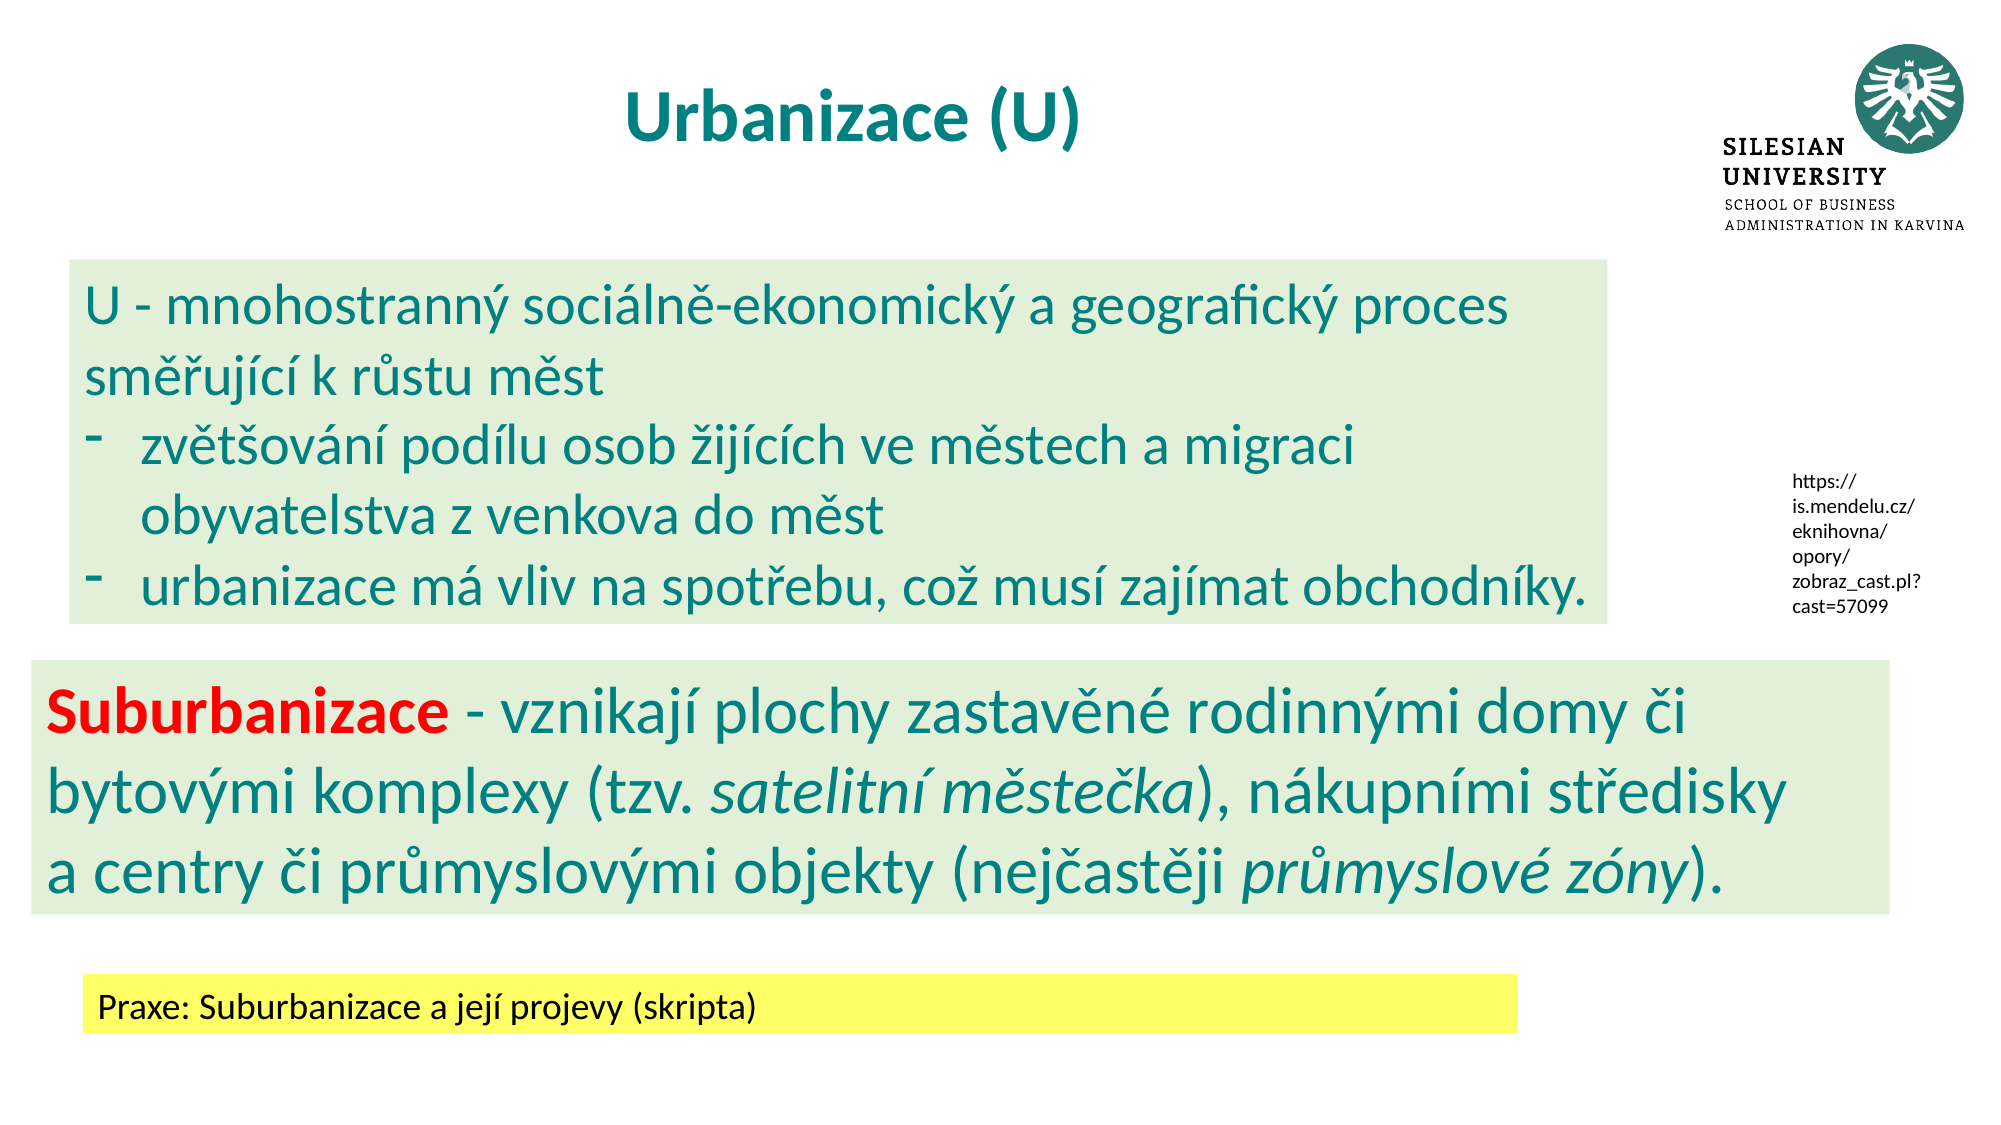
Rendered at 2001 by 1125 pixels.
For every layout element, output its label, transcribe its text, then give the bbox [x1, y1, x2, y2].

text_box https://is.mendelu.cz/eknihovna/opory/zobraz_cast.pl?cast=57099 [1777, 460, 1949, 626]
text_box Suburbanizace - vznikají plochy zastavěné rodinnými domy či bytovými komplexy (tzv. satelitní městečka), nákupními středisky a centry či průmyslovými objekty (nejčastěji průmyslové zóny). [31, 659, 1890, 915]
title Urbanizace (U) [609, 45, 1112, 189]
text_box Praxe: Suburbanizace a její projevy (skripta) [82, 974, 1518, 1034]
picture [1723, 44, 1964, 230]
text_box U - mnohostranný sociálně-ekonomický a geografický proces směřující k růstu měst zvětšování podílu osob žijících ve městech a migraci obyvatelstva z venkova do měst urbanizace má vliv na spotřebu, což musí zajímat obchodníky. [69, 259, 1608, 624]
